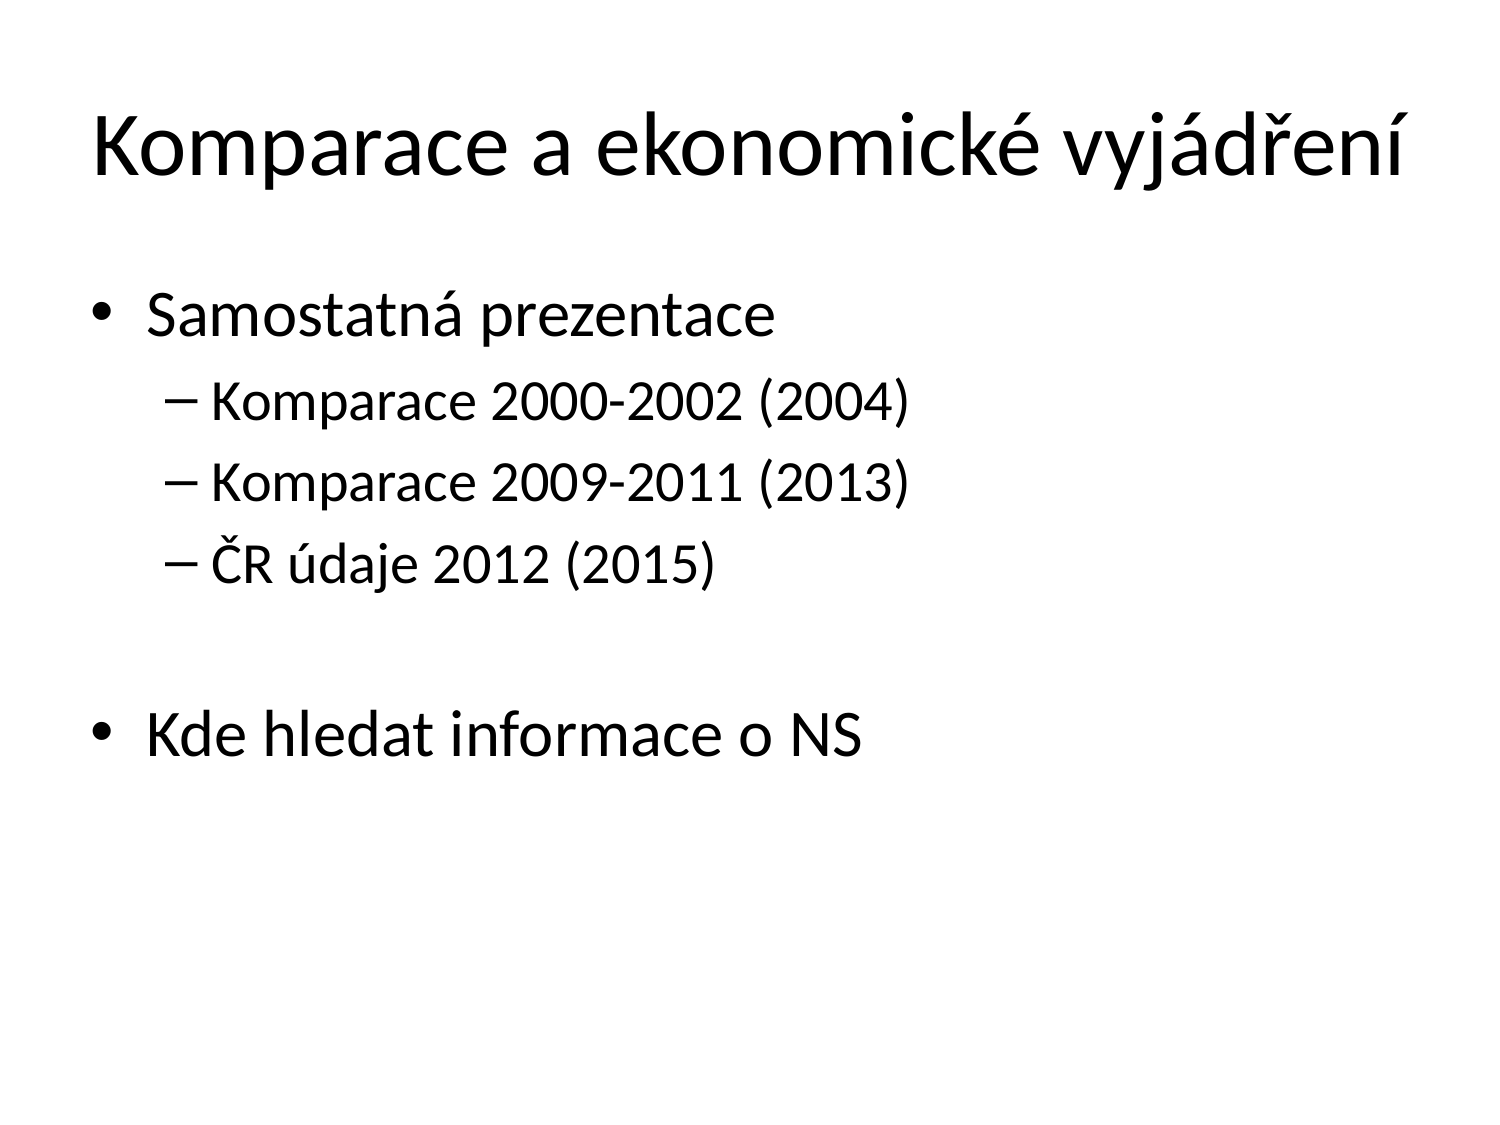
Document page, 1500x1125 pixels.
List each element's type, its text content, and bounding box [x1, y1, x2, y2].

list Samostatná prezentace Komparace 2000-2002 (2004) Komparace 2009-2011 (2013) ČR údaje 2012 (2015) Kde hledat informace o NS [75, 262, 1425, 1005]
title Komparace a ekonomické vyjádření [75, 45, 1425, 233]
